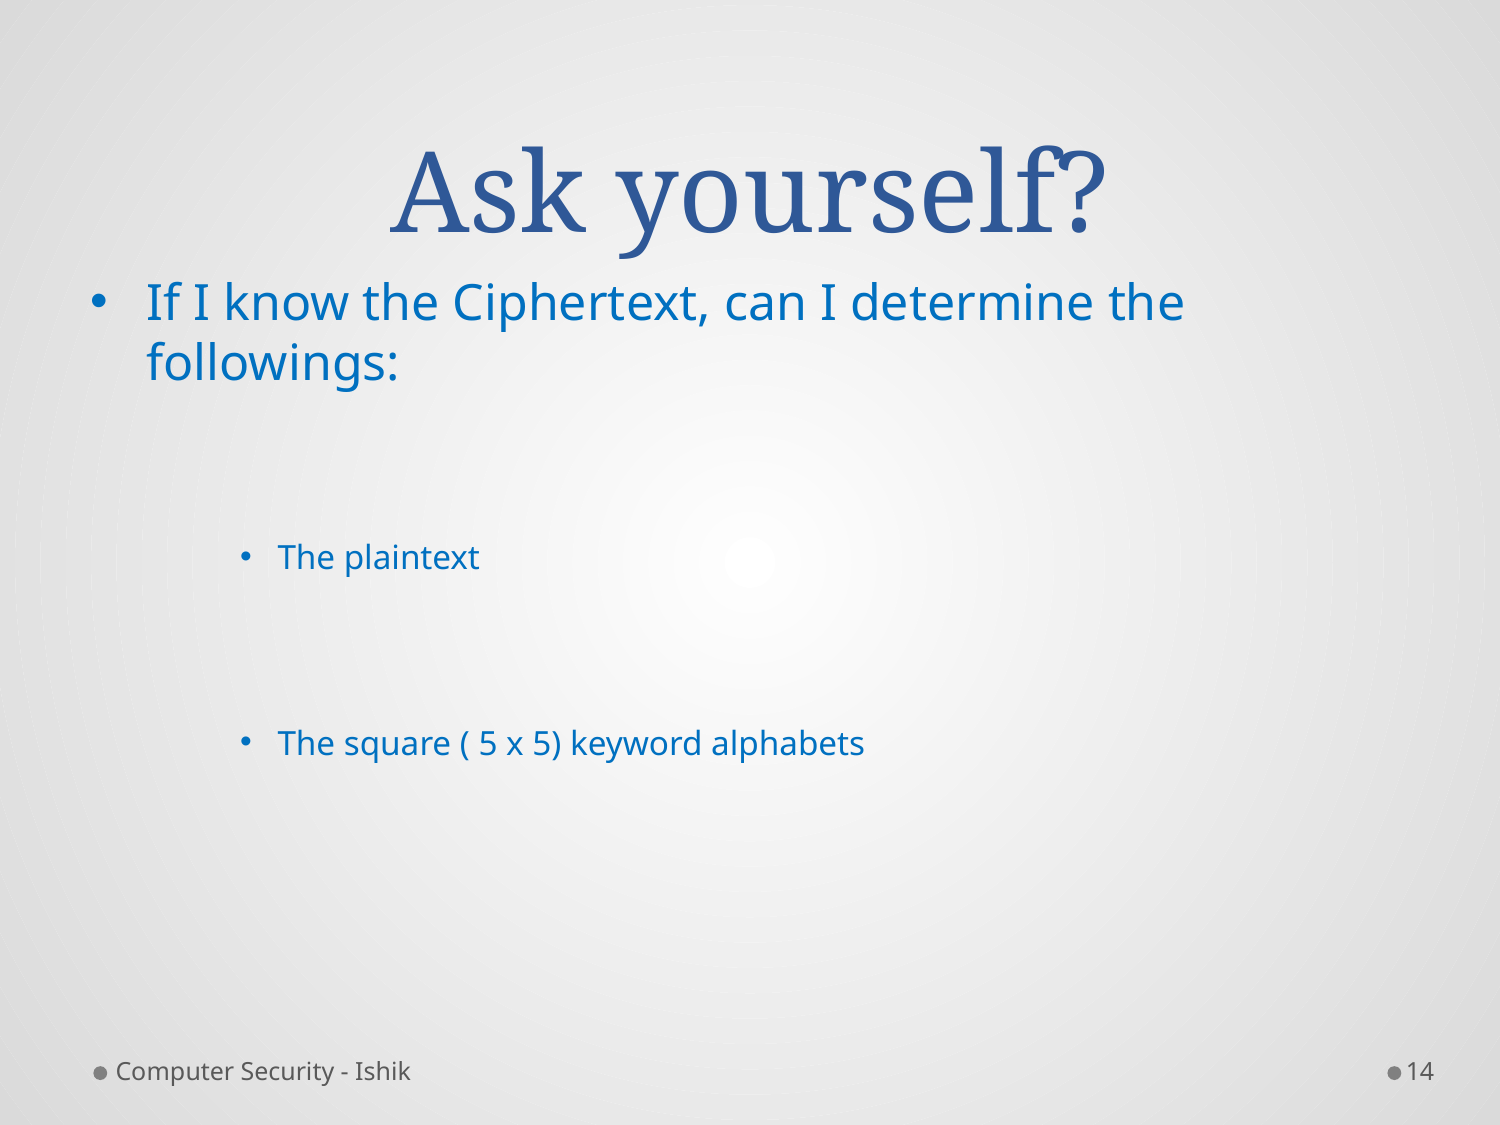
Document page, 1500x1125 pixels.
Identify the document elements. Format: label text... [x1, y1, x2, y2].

footer Computer Security - Ishik [108, 1042, 576, 1103]
title Ask yourself? [75, 0, 1425, 262]
list If I know the Ciphertext, can I determine the followings: The plaintext The square ( 5 x 5) keyword alphabets [75, 262, 1425, 1005]
slide_number 14 [1401, 1042, 1494, 1103]
